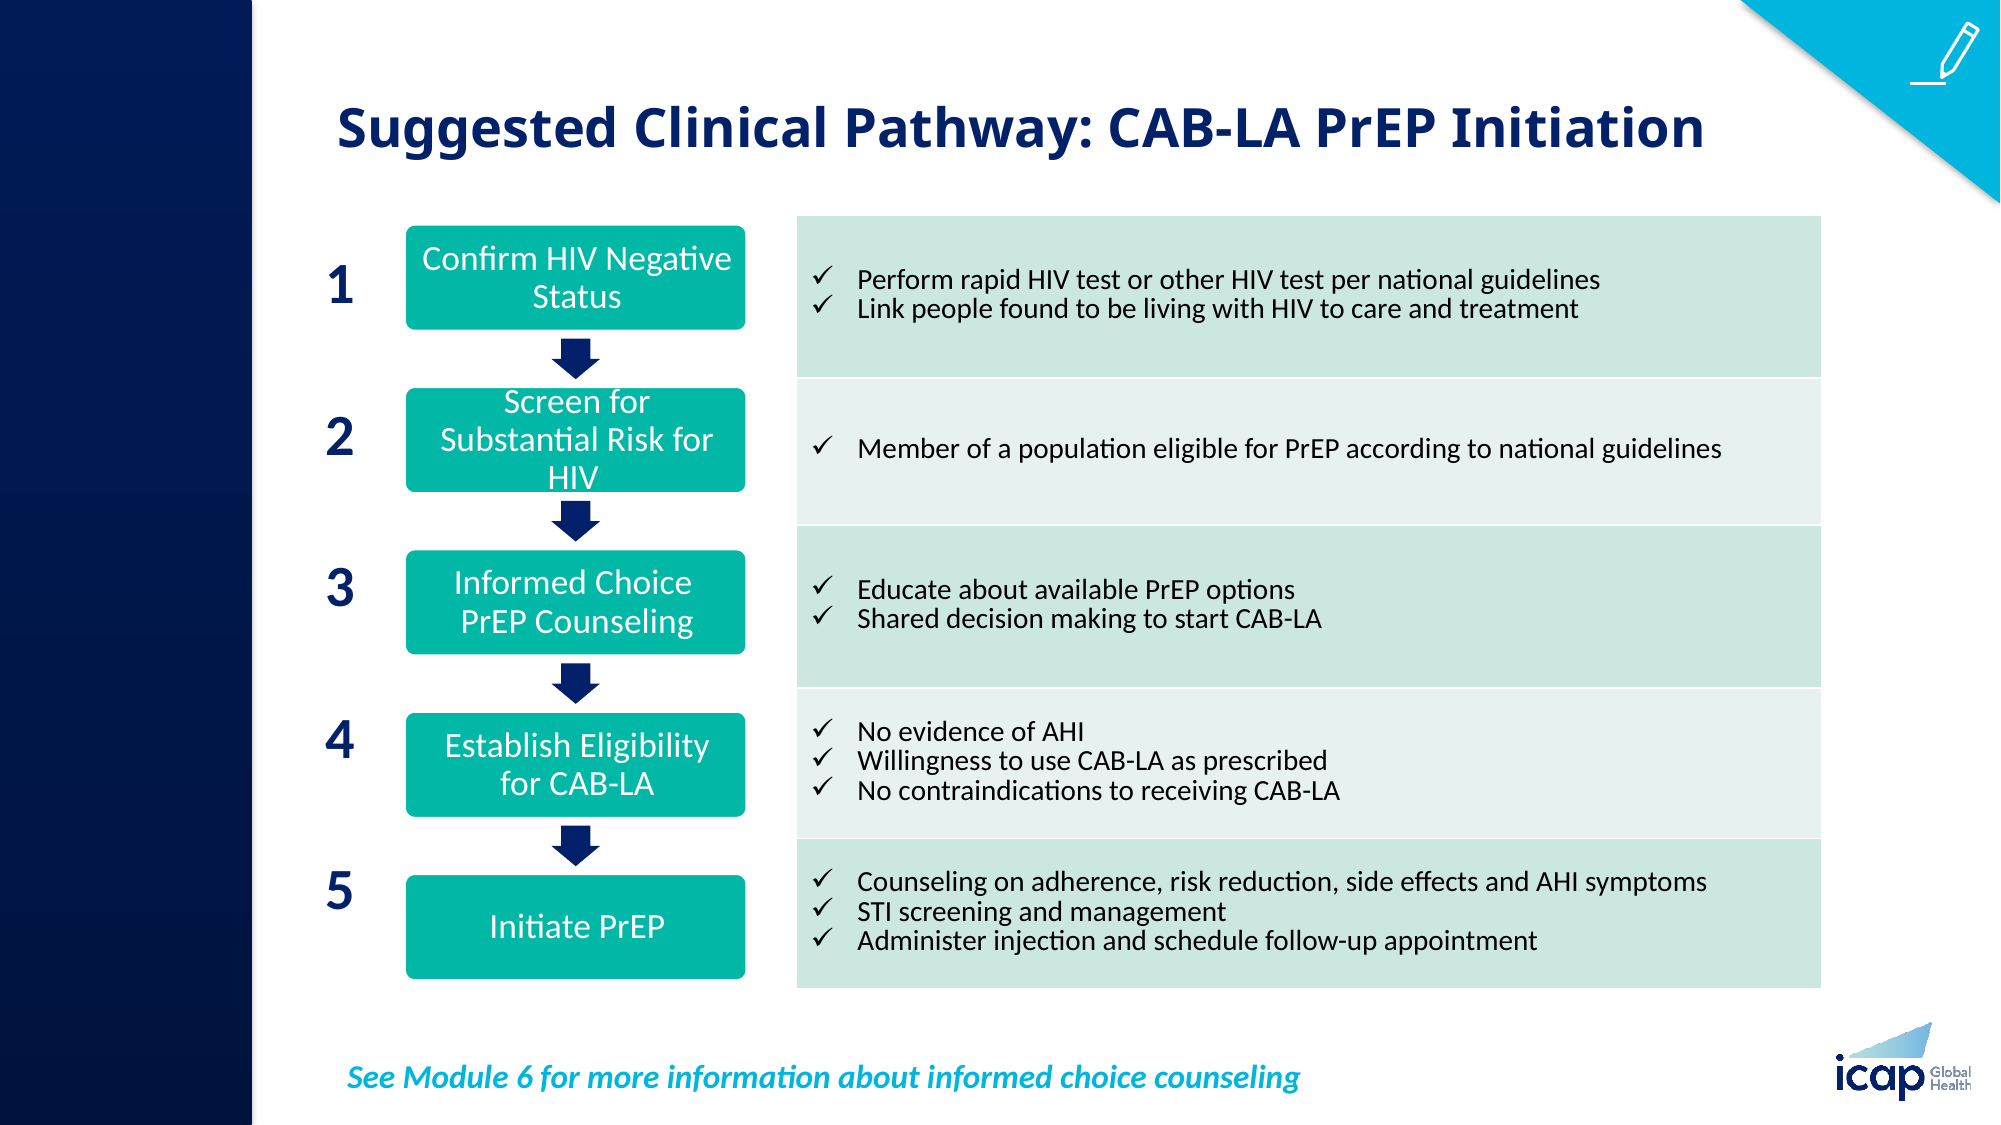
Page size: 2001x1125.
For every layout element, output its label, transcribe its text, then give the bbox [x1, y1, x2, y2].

picture [1836, 1022, 1971, 1101]
table_cell Educate about available PrEP options Shared decision making to start CAB-LA [797, 526, 1821, 687]
table_cell Member of a population eligible for PrEP according to national guidelines [797, 379, 1821, 524]
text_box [392, 223, 760, 982]
table_cell 3 [290, 527, 387, 677]
text_box [1739, 0, 2000, 205]
table_cell 2 [290, 375, 387, 525]
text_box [1909, 22, 1979, 84]
text_box See Module 6 for more information about informed choice counseling​ [332, 1047, 1484, 1103]
table_header Perform rapid HIV test or other HIV test per national guidelines Link people found to be living with HIV to care and treatment​ [797, 216, 1821, 377]
table_cell 5 [290, 830, 387, 980]
table_header 1 [290, 224, 389, 374]
title Suggested Clinical Pathway: CAB-LA PrEP Initiation [322, 85, 1823, 223]
table_cell Counseling on adherence, risk reduction, side effects and AHI symptoms STI screening and management Administer injection and schedule follow-up appointment [797, 839, 1821, 988]
table_cell 4 [290, 679, 387, 828]
table_cell No evidence of AHI Willingness to use CAB-LA as prescribed No contraindications to receiving CAB-LA [797, 689, 1821, 838]
